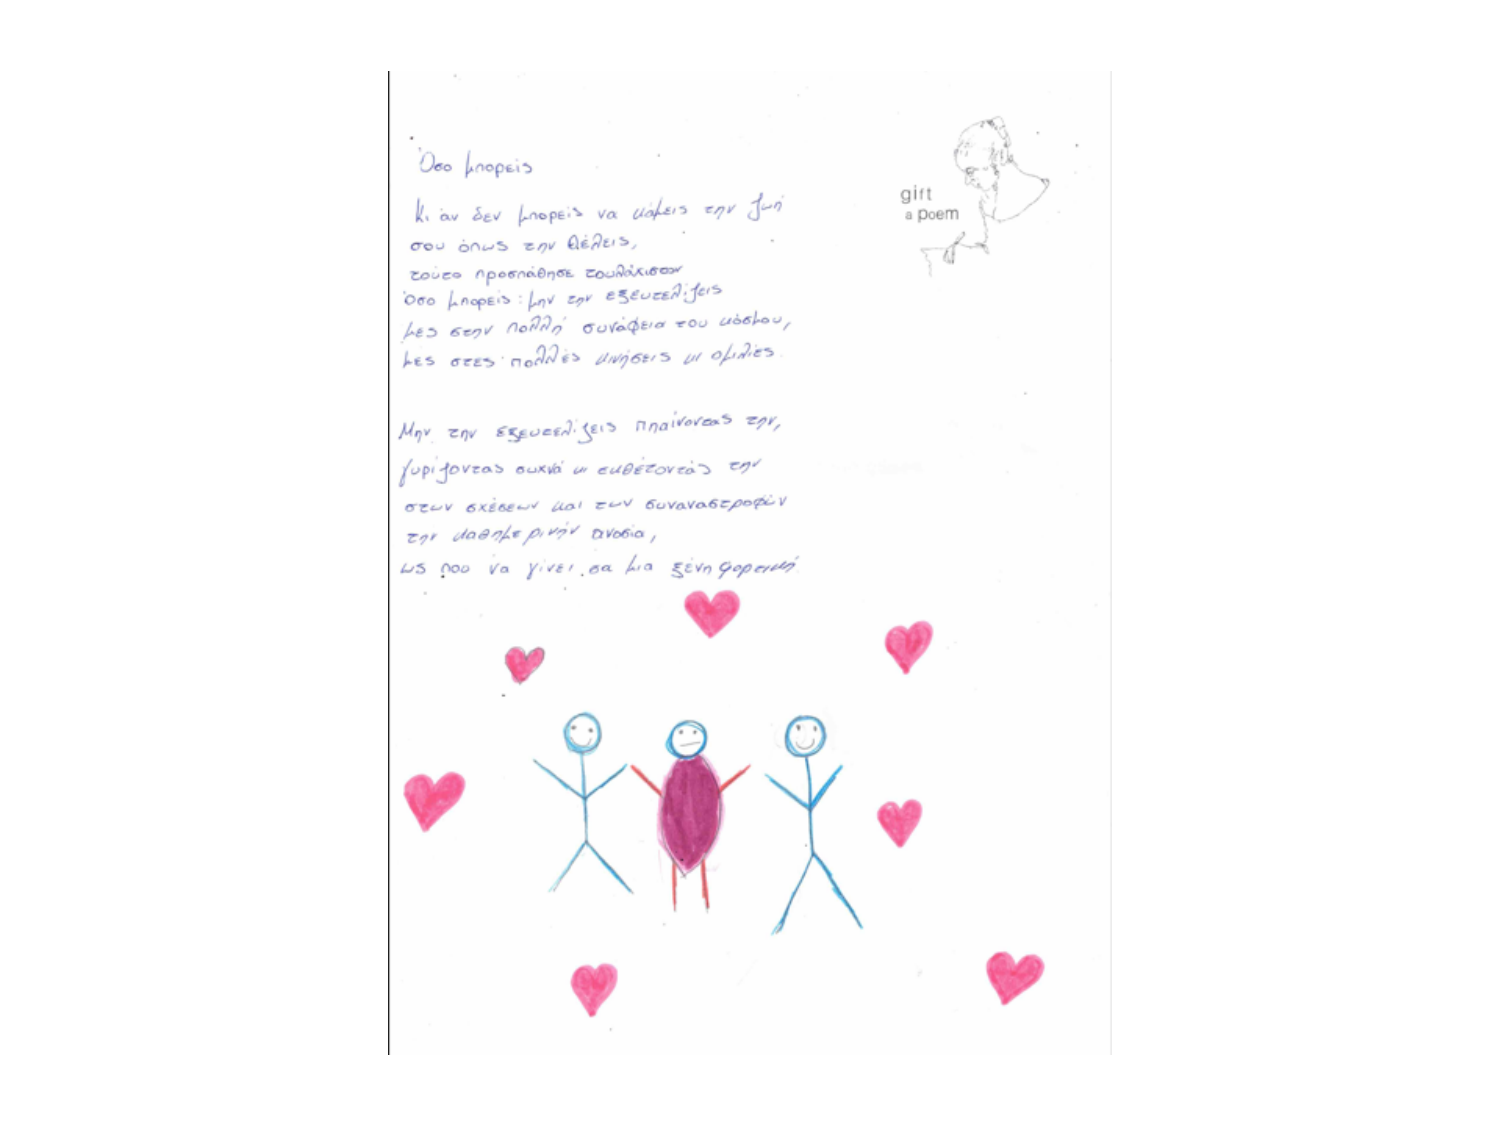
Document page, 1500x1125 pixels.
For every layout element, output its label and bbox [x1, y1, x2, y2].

picture [387, 71, 1112, 1055]
